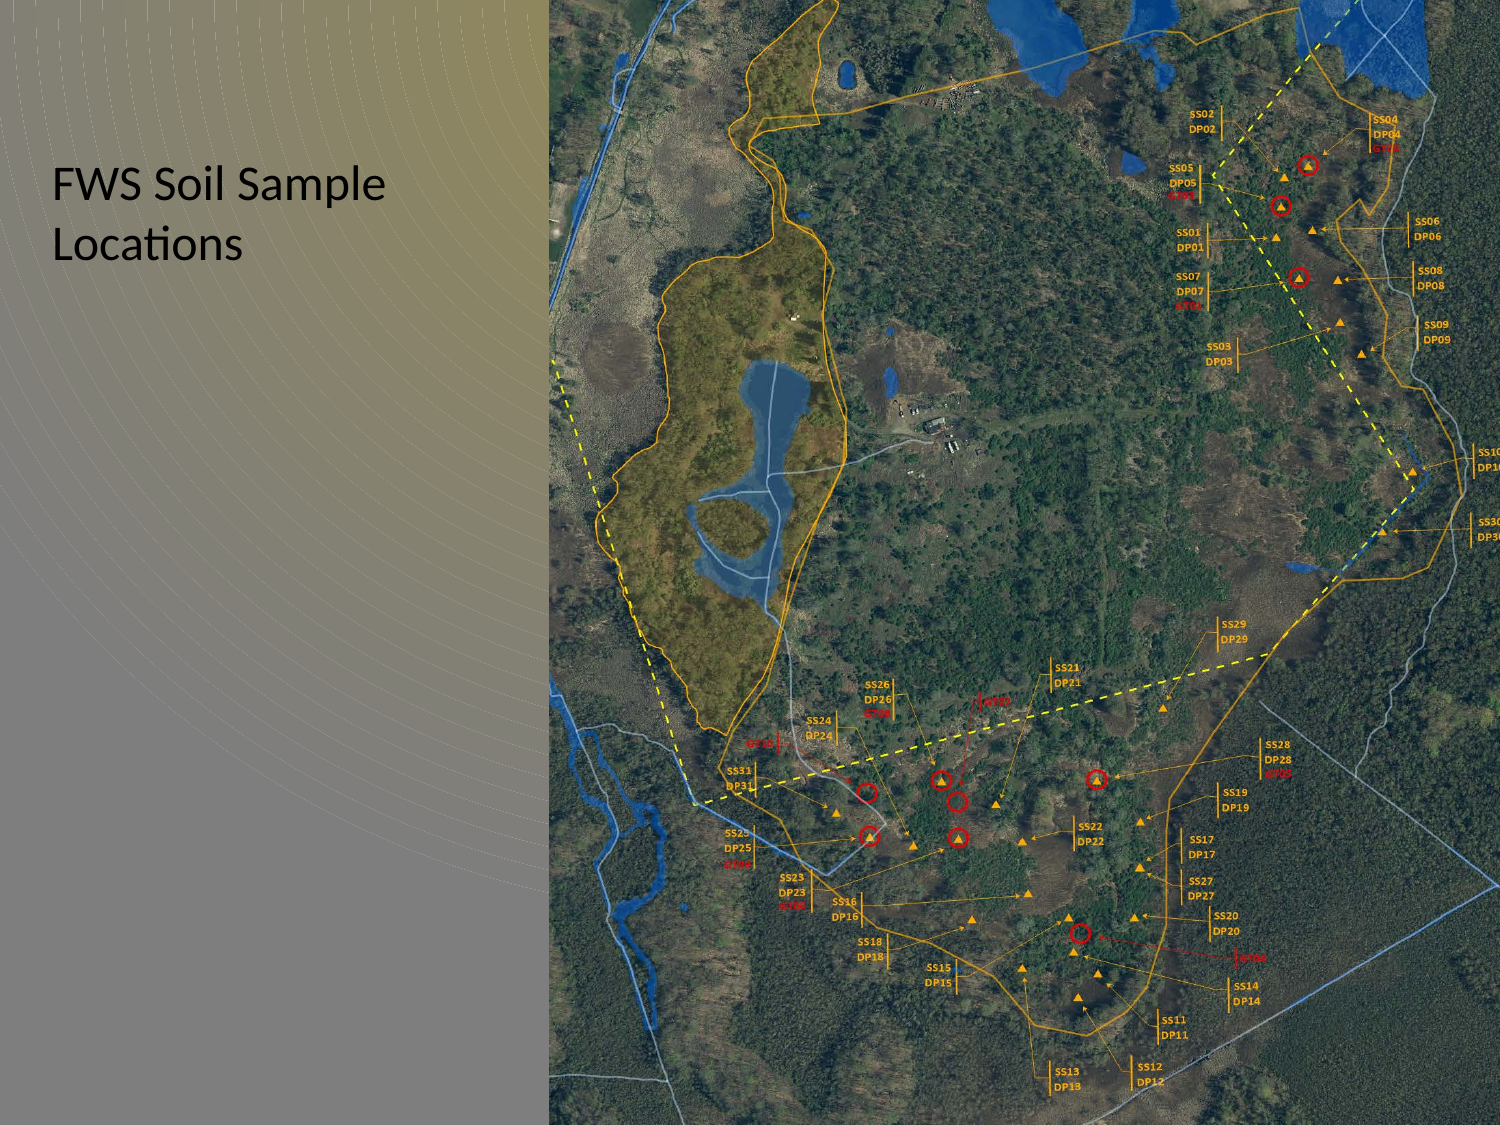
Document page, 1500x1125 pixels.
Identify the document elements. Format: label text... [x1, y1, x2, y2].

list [548, 0, 1500, 1125]
title FWS Soil Sample Locations [37, 142, 512, 279]
